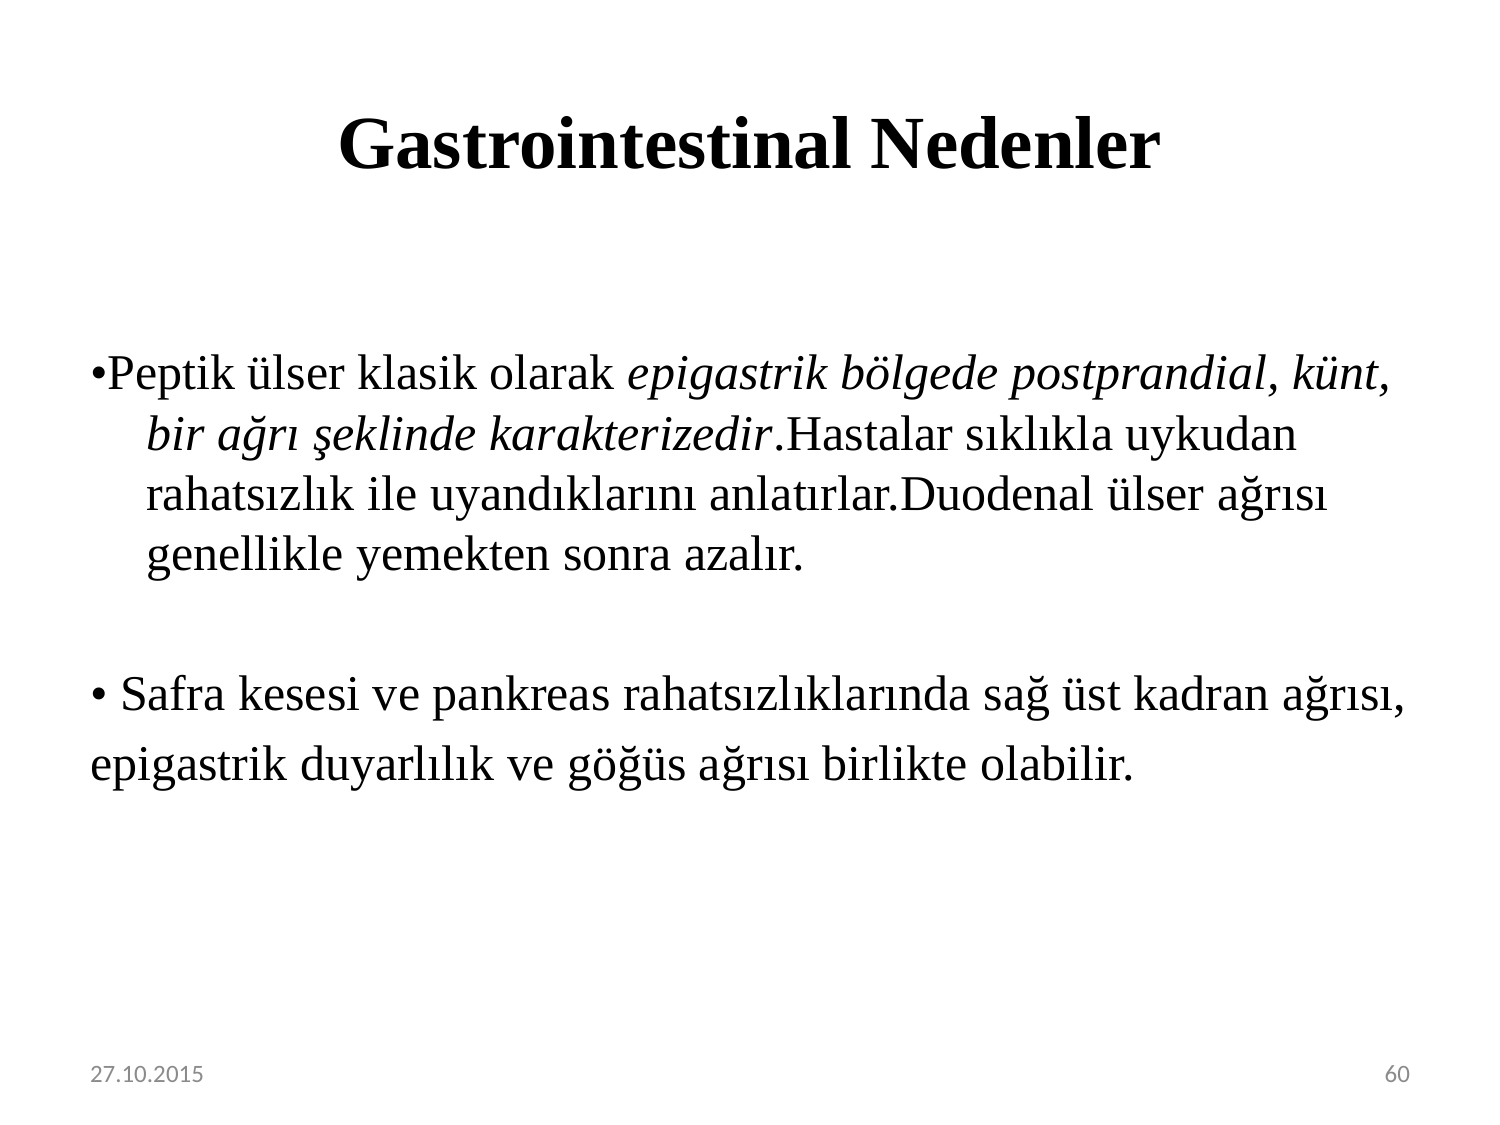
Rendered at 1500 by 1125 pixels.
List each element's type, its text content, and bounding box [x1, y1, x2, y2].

slide_number 60 [1074, 1042, 1425, 1103]
list •Peptik ülser klasik olarak epigastrik bölgede postprandial, künt, bir ağrı şeklinde karakterizedir.Hastalar sıklıkla uykudan rahatsızlık ile uyandıklarını anlatırlar.Duodenal ülser ağrısı genellikle yemekten sonra azalır. • Safra kesesi ve pankreas rahatsızlıklarında sağ üst kadran ağrısı, epigastrik duyarlılık ve göğüs ağrısı birlikte olabilir. [75, 262, 1425, 1005]
title Gastrointestinal Nedenler [75, 45, 1425, 233]
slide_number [75, 1042, 425, 1103]
